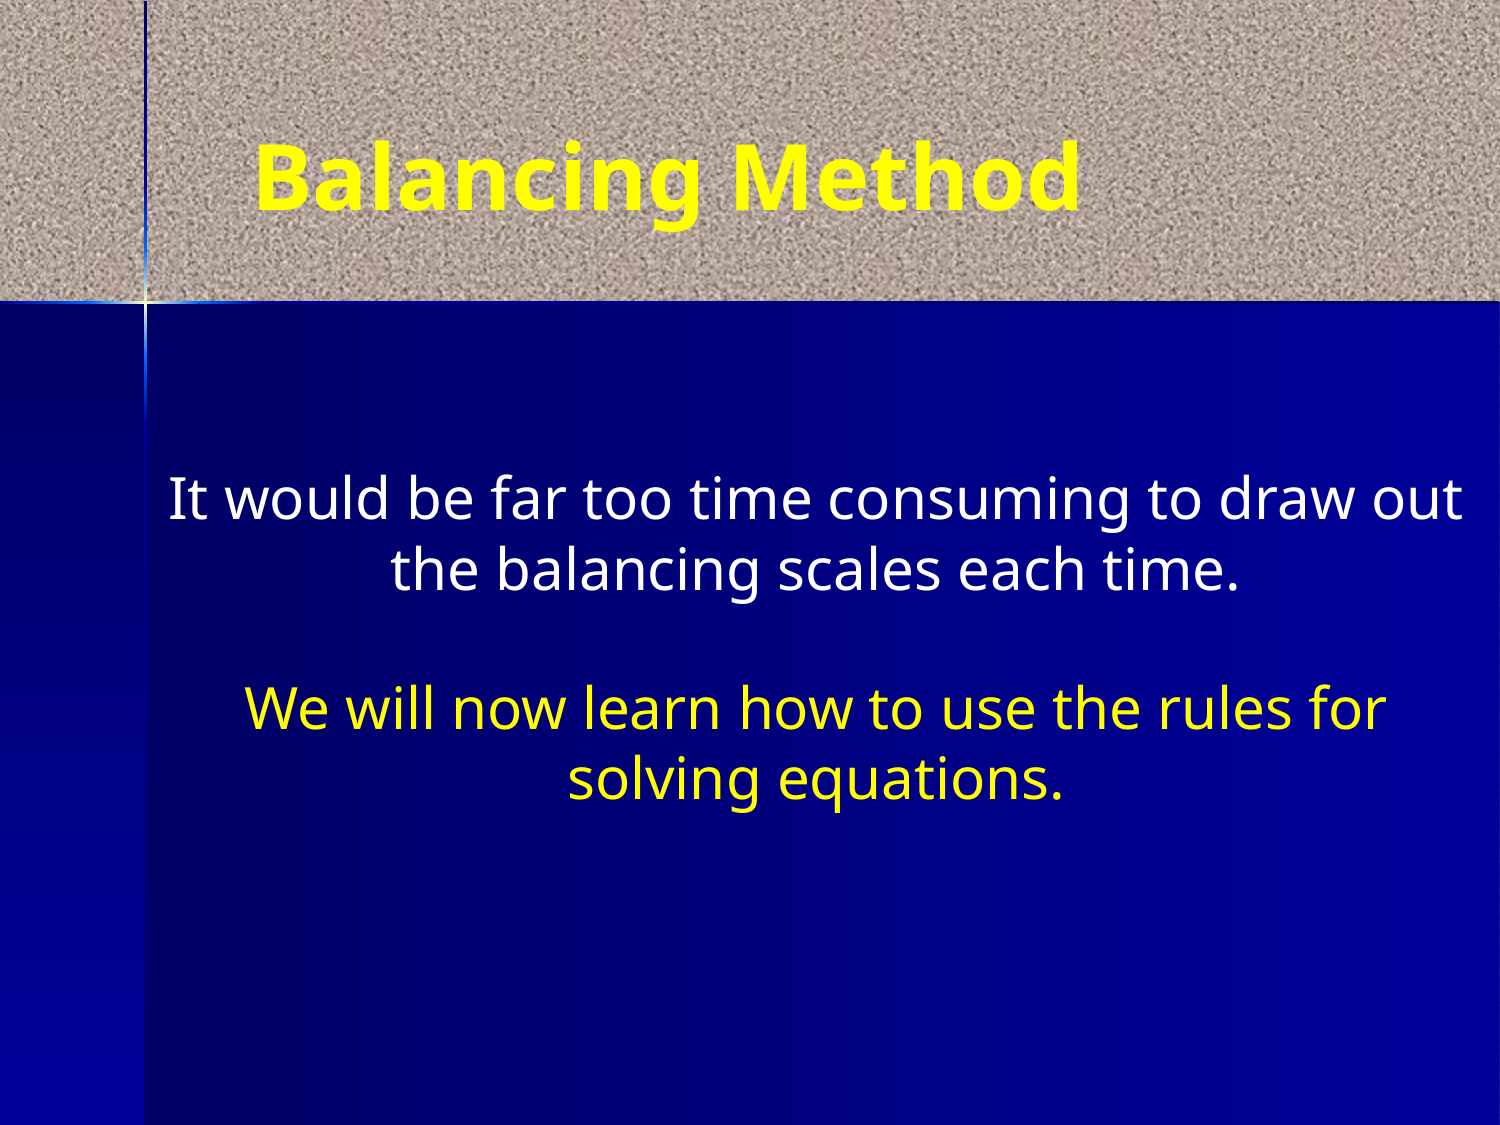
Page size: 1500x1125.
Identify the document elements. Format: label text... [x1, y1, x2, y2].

picture [0, 0, 1500, 302]
text_box It would be far too time consuming to draw out the balancing scales each time. We will now learn how to use the rules for solving equations. [131, 454, 1500, 819]
title Balancing Method [155, 121, 1181, 237]
